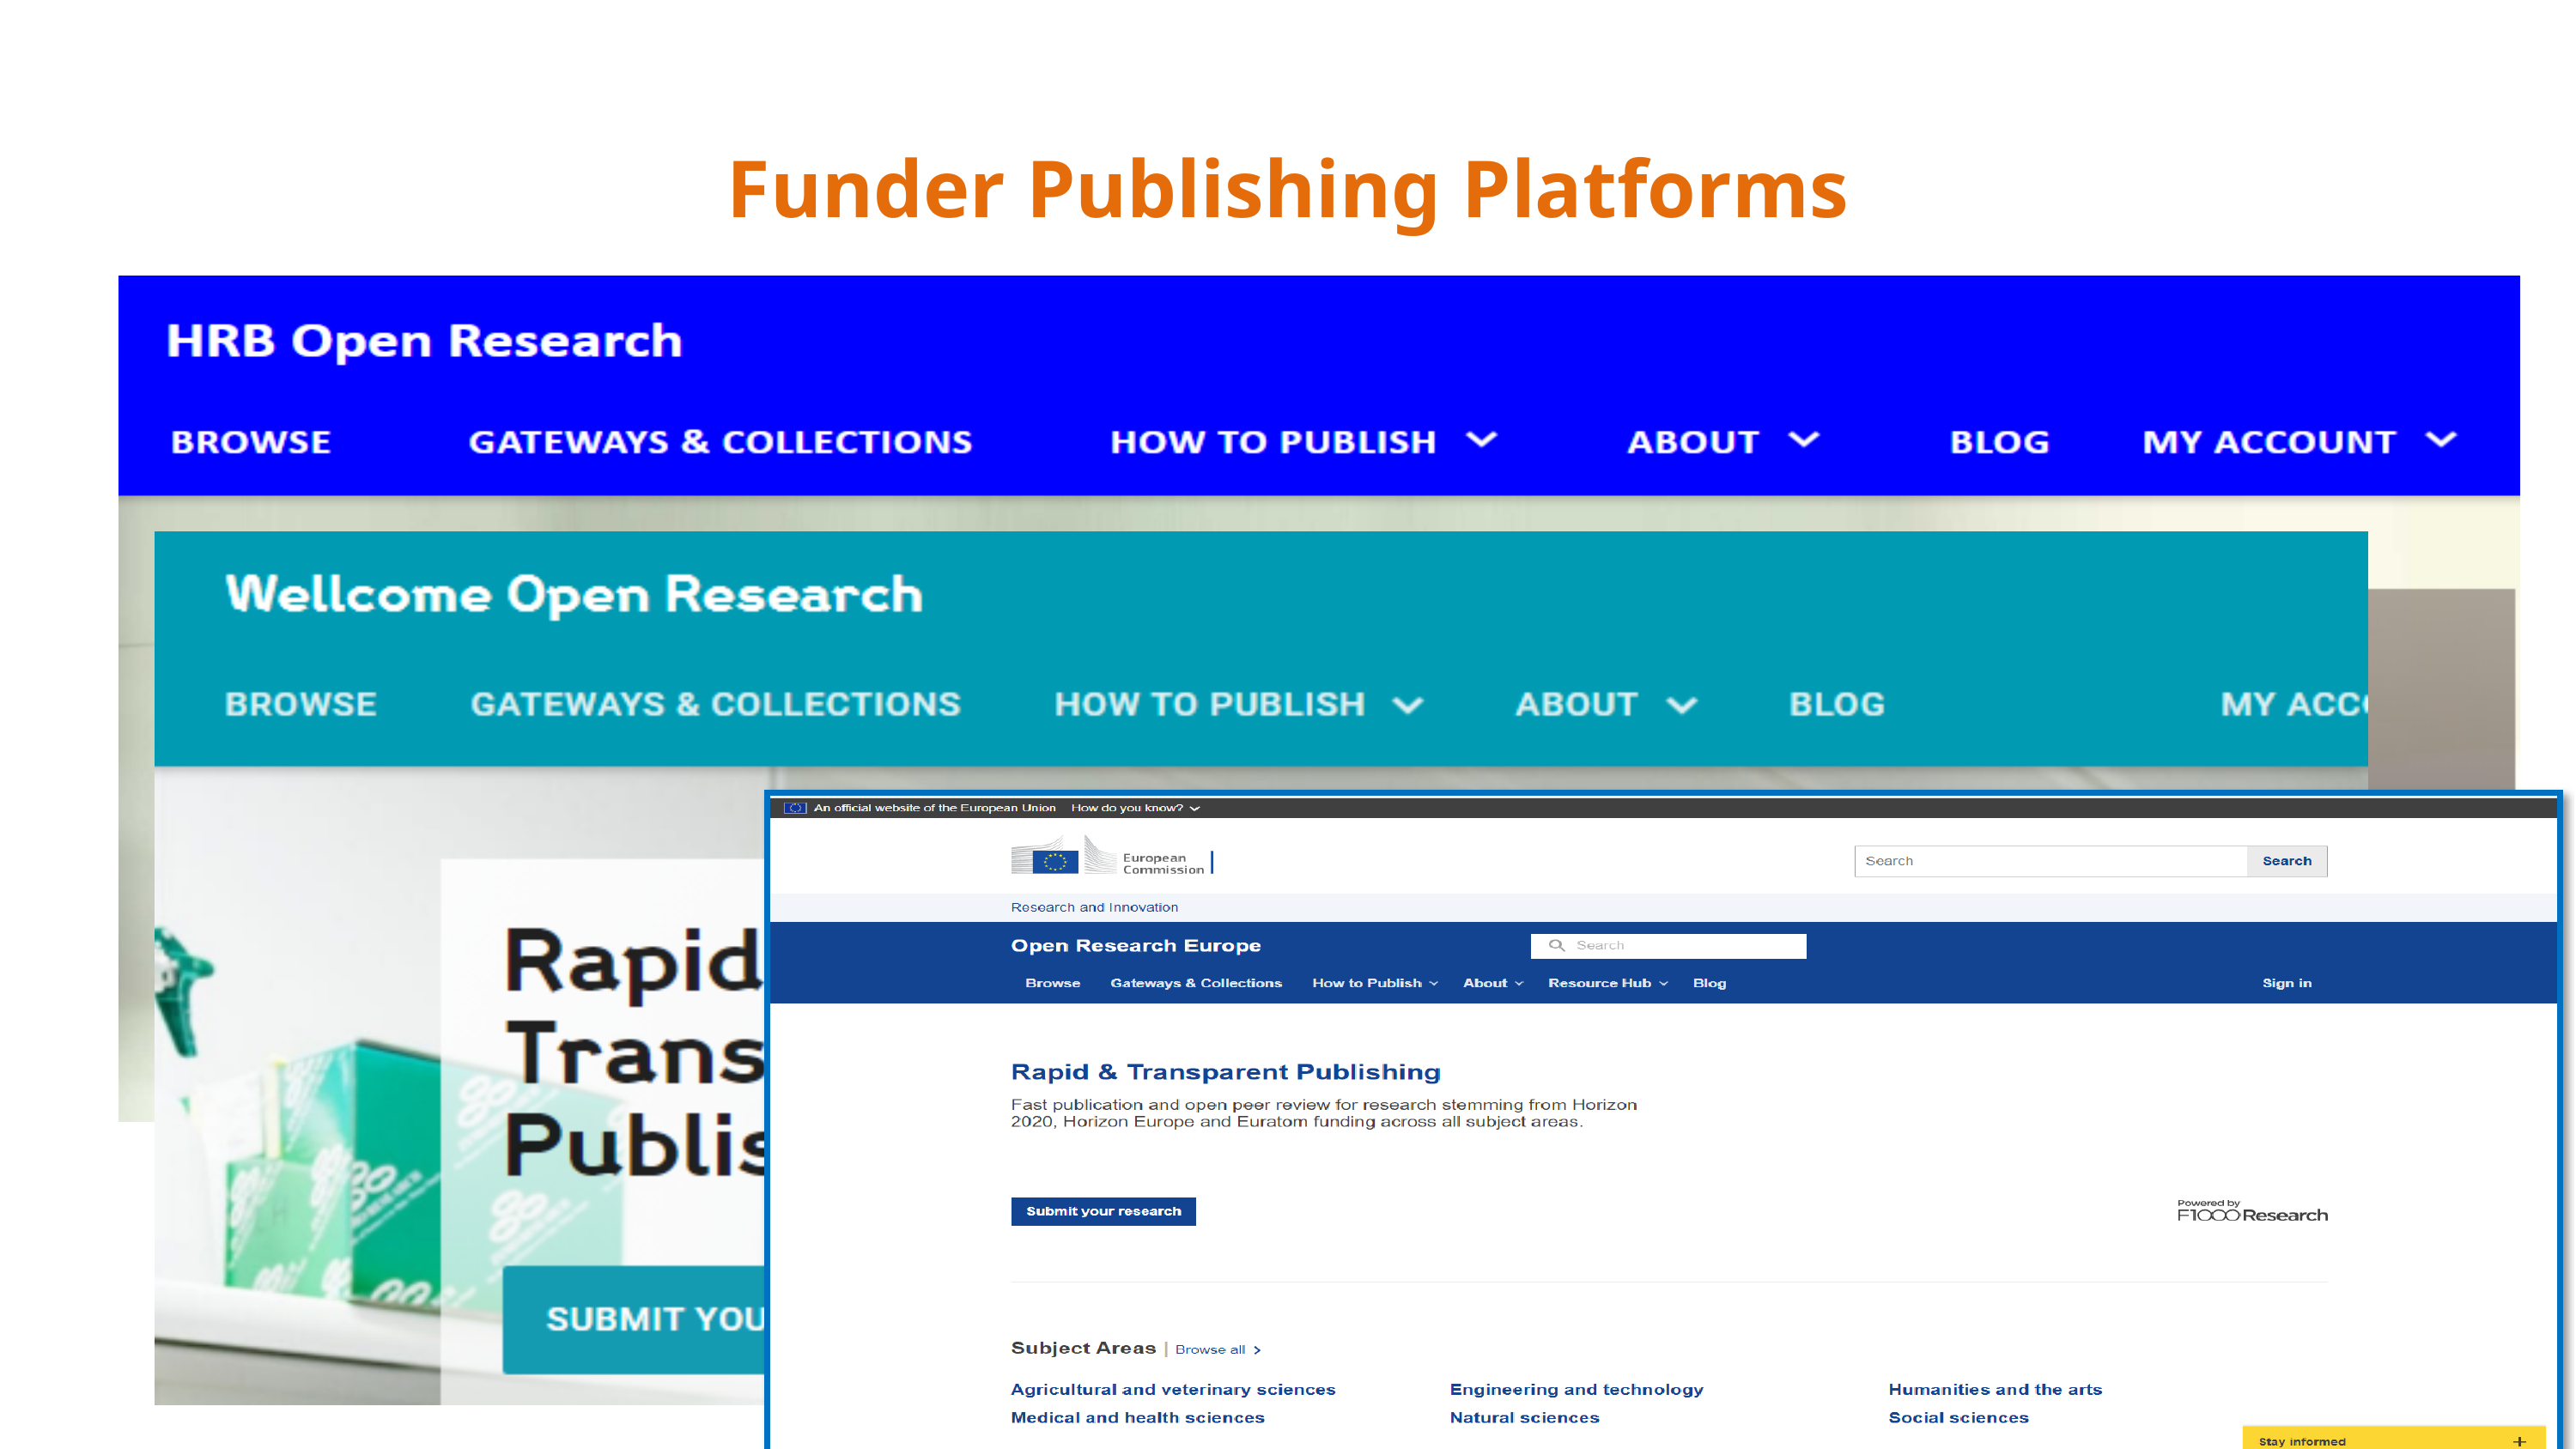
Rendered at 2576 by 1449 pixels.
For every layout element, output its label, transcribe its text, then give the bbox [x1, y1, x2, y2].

picture [118, 275, 2558, 1449]
title Funder Publishing Platforms [177, 45, 2399, 272]
